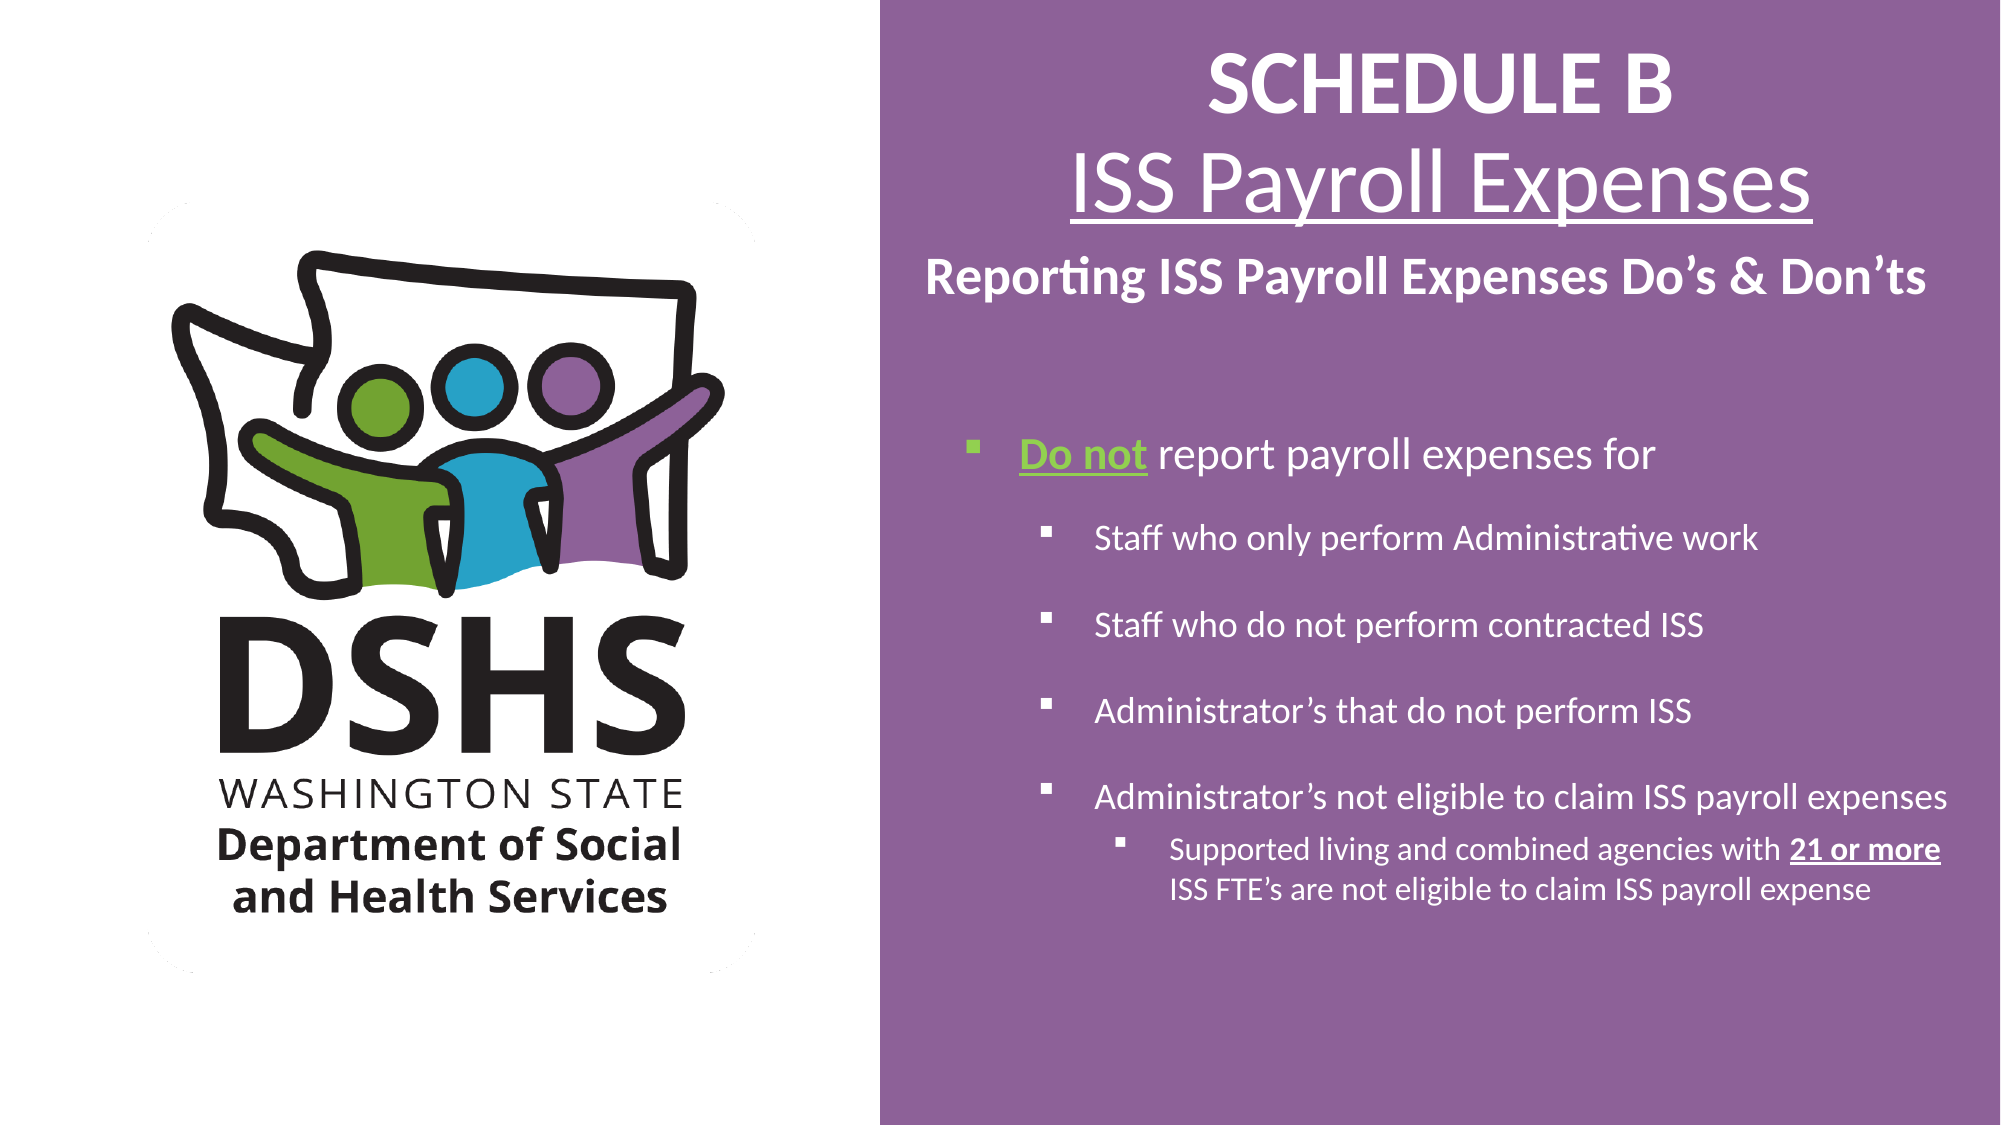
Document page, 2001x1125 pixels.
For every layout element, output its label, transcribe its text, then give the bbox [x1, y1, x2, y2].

subtitle Reporting ISS Payroll Expenses Do’s & Don’ts Do not report payroll expenses for Staff who only perform Administrative work Staff who do not perform contracted ISS Administrator’s that do not perform ISS Administrator’s not eligible to claim ISS payroll expenses Supported living and combined agencies with 21 or more ISS FTE’s are not eligible to claim ISS payroll expense [873, 239, 1982, 1077]
title SCHEDULE B ISS Payroll Expenses [901, 22, 1982, 239]
picture [146, 201, 757, 973]
